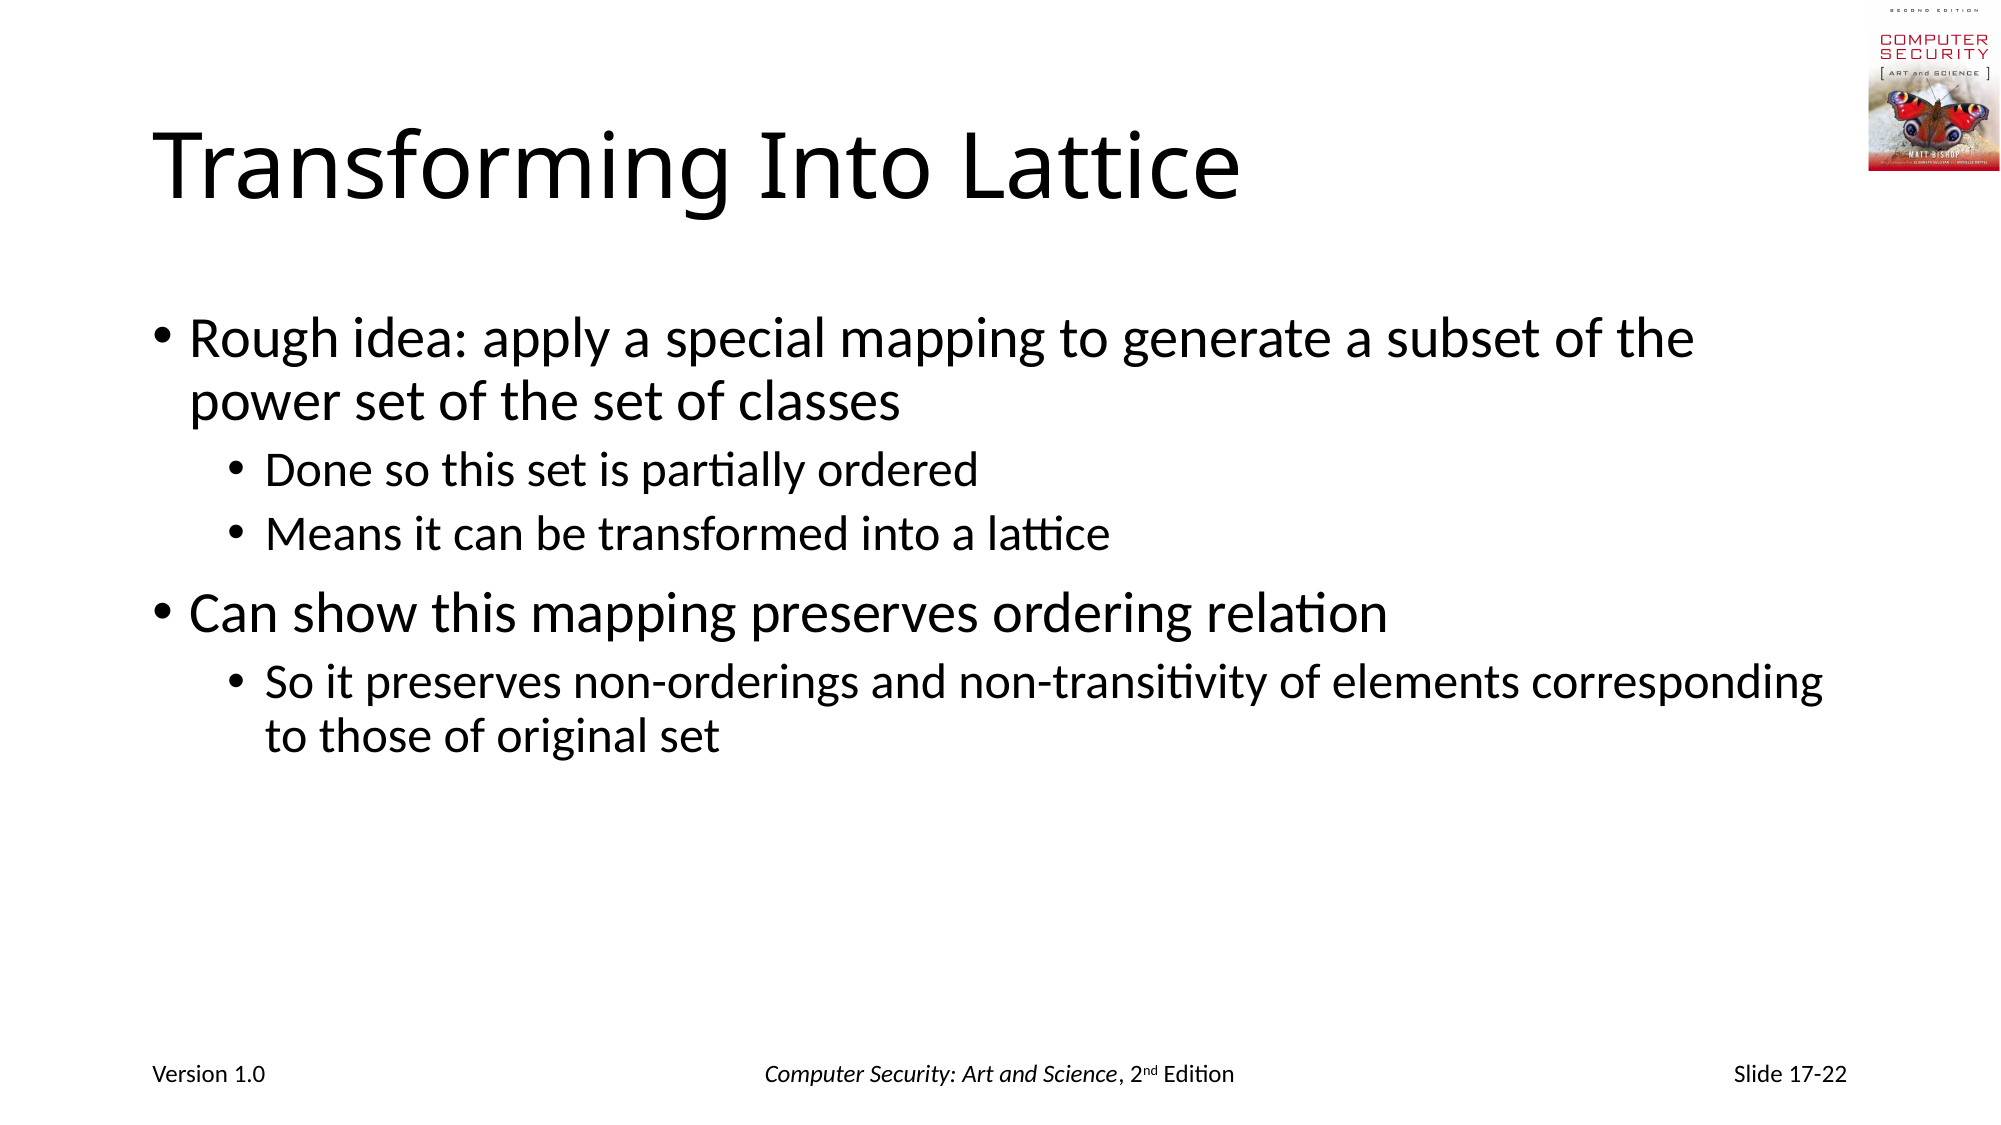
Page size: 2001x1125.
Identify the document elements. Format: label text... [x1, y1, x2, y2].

slide_number Version 1.0 [137, 1042, 588, 1103]
list Rough idea: apply a special mapping to generate a subset of the power set of the set of classes Done so this set is partially ordered Means it can be transformed into a lattice Can show this mapping preserves ordering relation So it preserves non-orderings and non-transitivity of elements corresponding to those of original set [137, 299, 1863, 1014]
title Transforming Into Lattice [137, 59, 1863, 278]
picture [1868, 0, 2000, 171]
footer Computer Security: Art and Science, 2nd Edition [662, 1042, 1338, 1103]
slide_number Slide 17-22 [1412, 1042, 1863, 1103]
